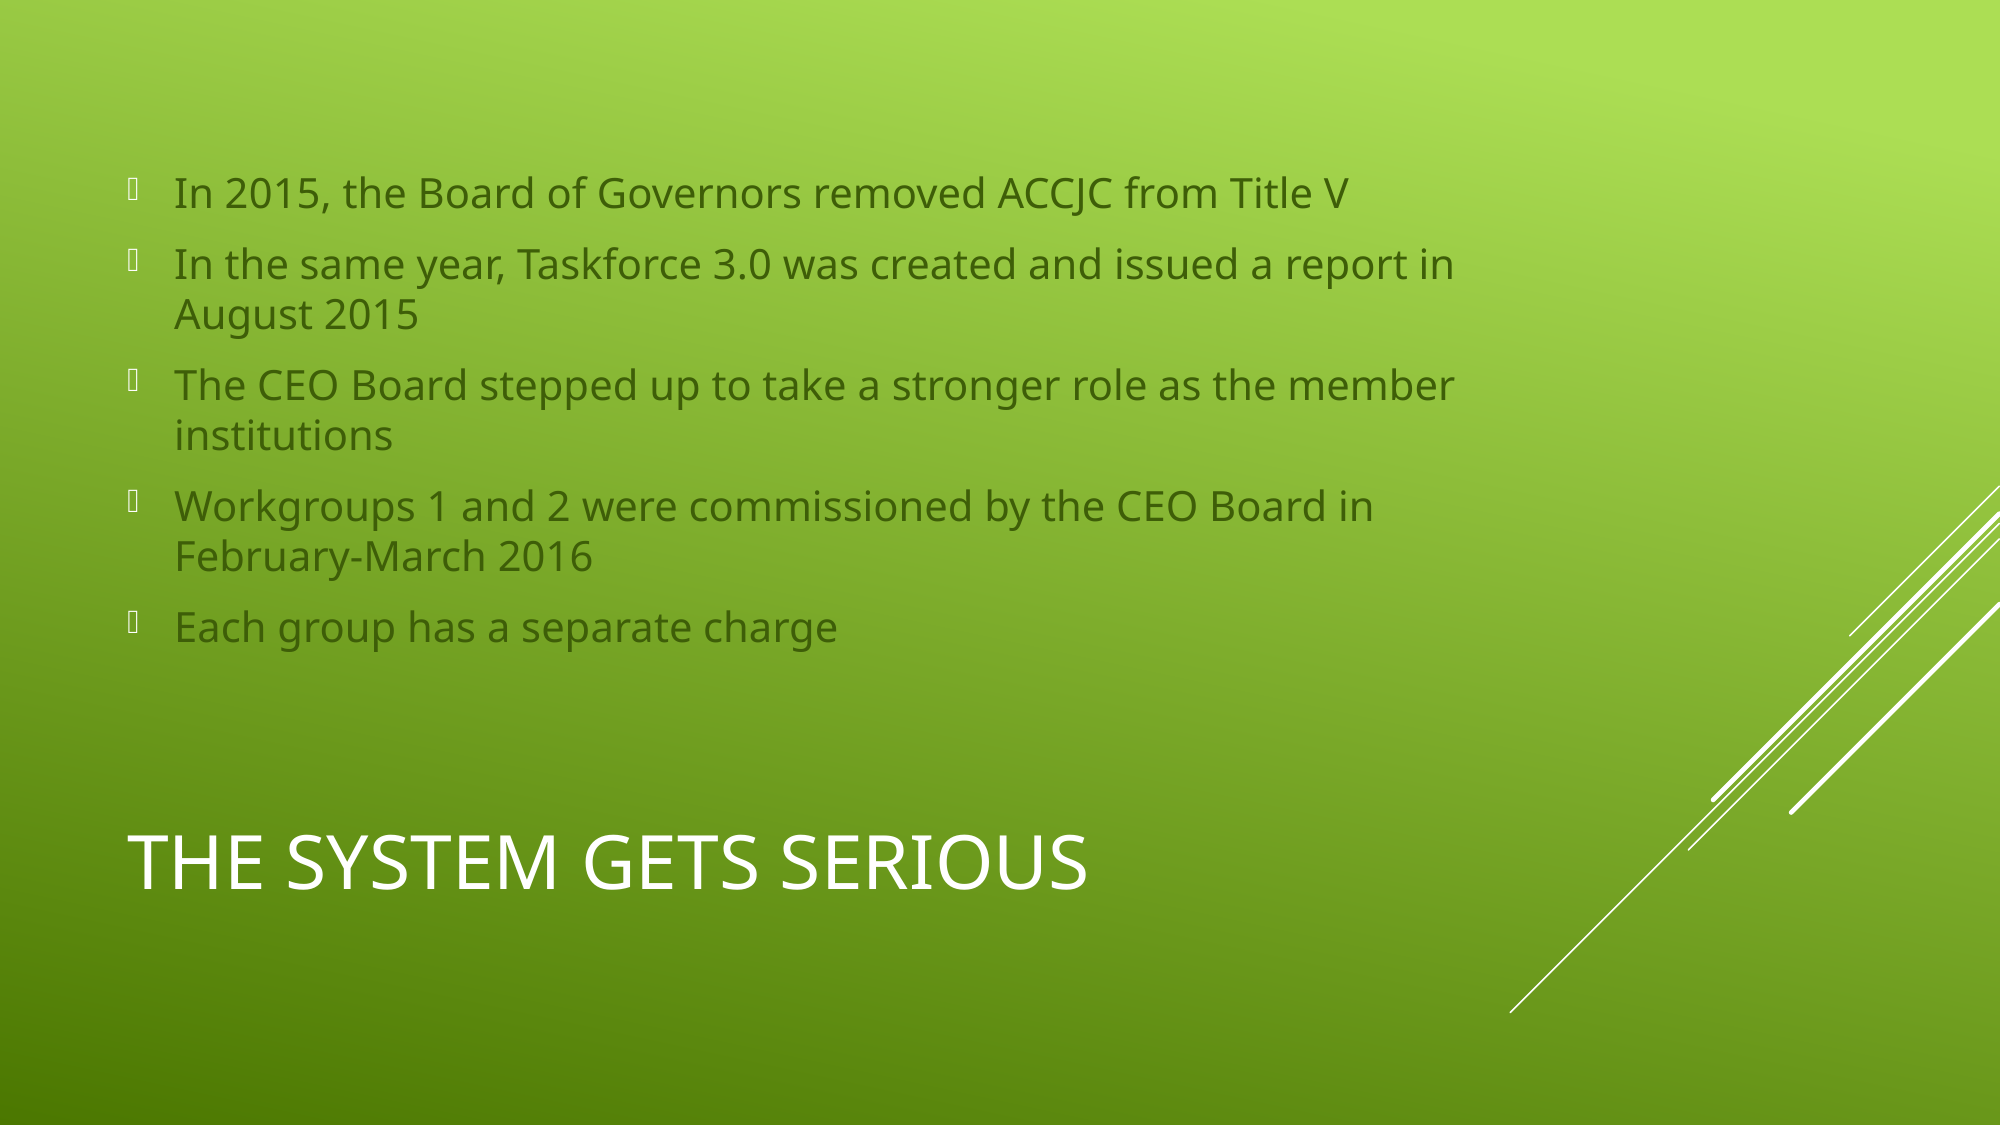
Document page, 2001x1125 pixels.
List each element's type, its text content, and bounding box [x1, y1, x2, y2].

title The system gets serious [112, 736, 1513, 984]
list In 2015, the Board of Governors removed ACCJC from Title V In the same year, Taskforce 3.0 was created and issued a report in August 2015 The CEO Board stepped up to take a stronger role as the member institutions Workgroups 1 and 2 were commissioned by the CEO Board in February-March 2016 Each group has a separate charge [112, 112, 1513, 706]
